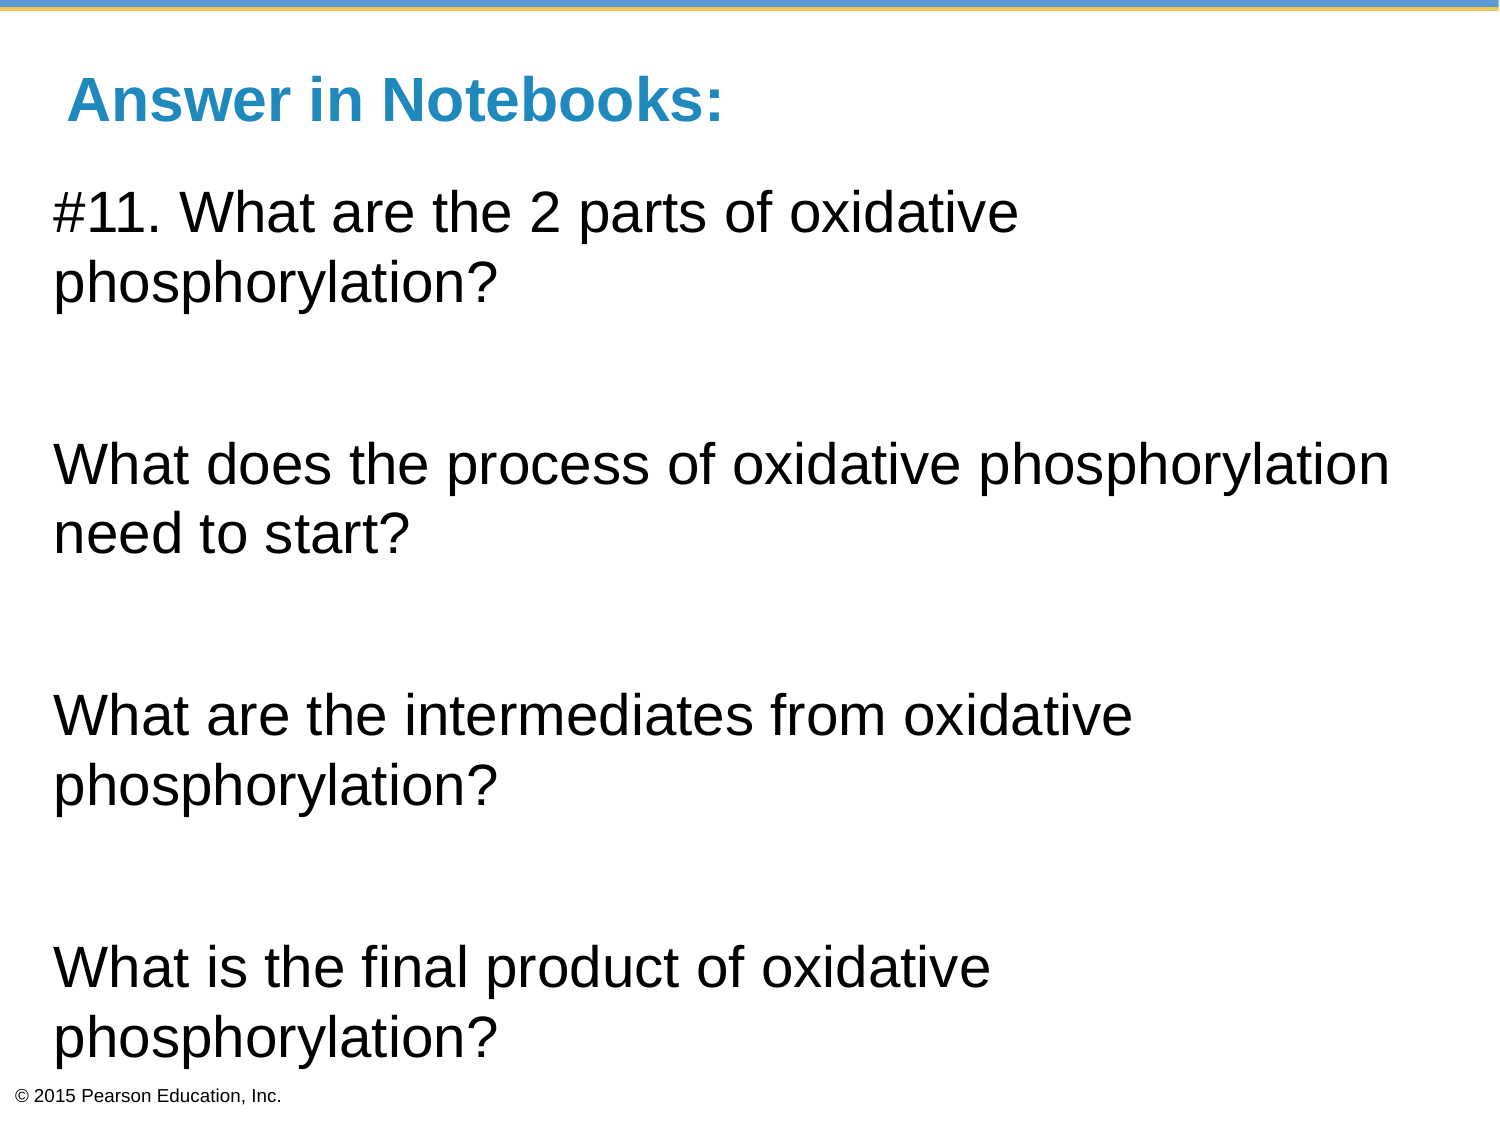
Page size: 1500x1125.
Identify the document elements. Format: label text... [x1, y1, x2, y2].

footer © 2015 Pearson Education, Inc. [0, 1065, 507, 1125]
title Answer in Notebooks: [51, 59, 1442, 231]
list #11. What are the 2 parts of oxidative phosphorylation? What does the process of oxidative phosphorylation need to start? What are the intermediates from oxidative phosphorylation? What is the final product of oxidative phosphorylation? [39, 166, 1430, 948]
